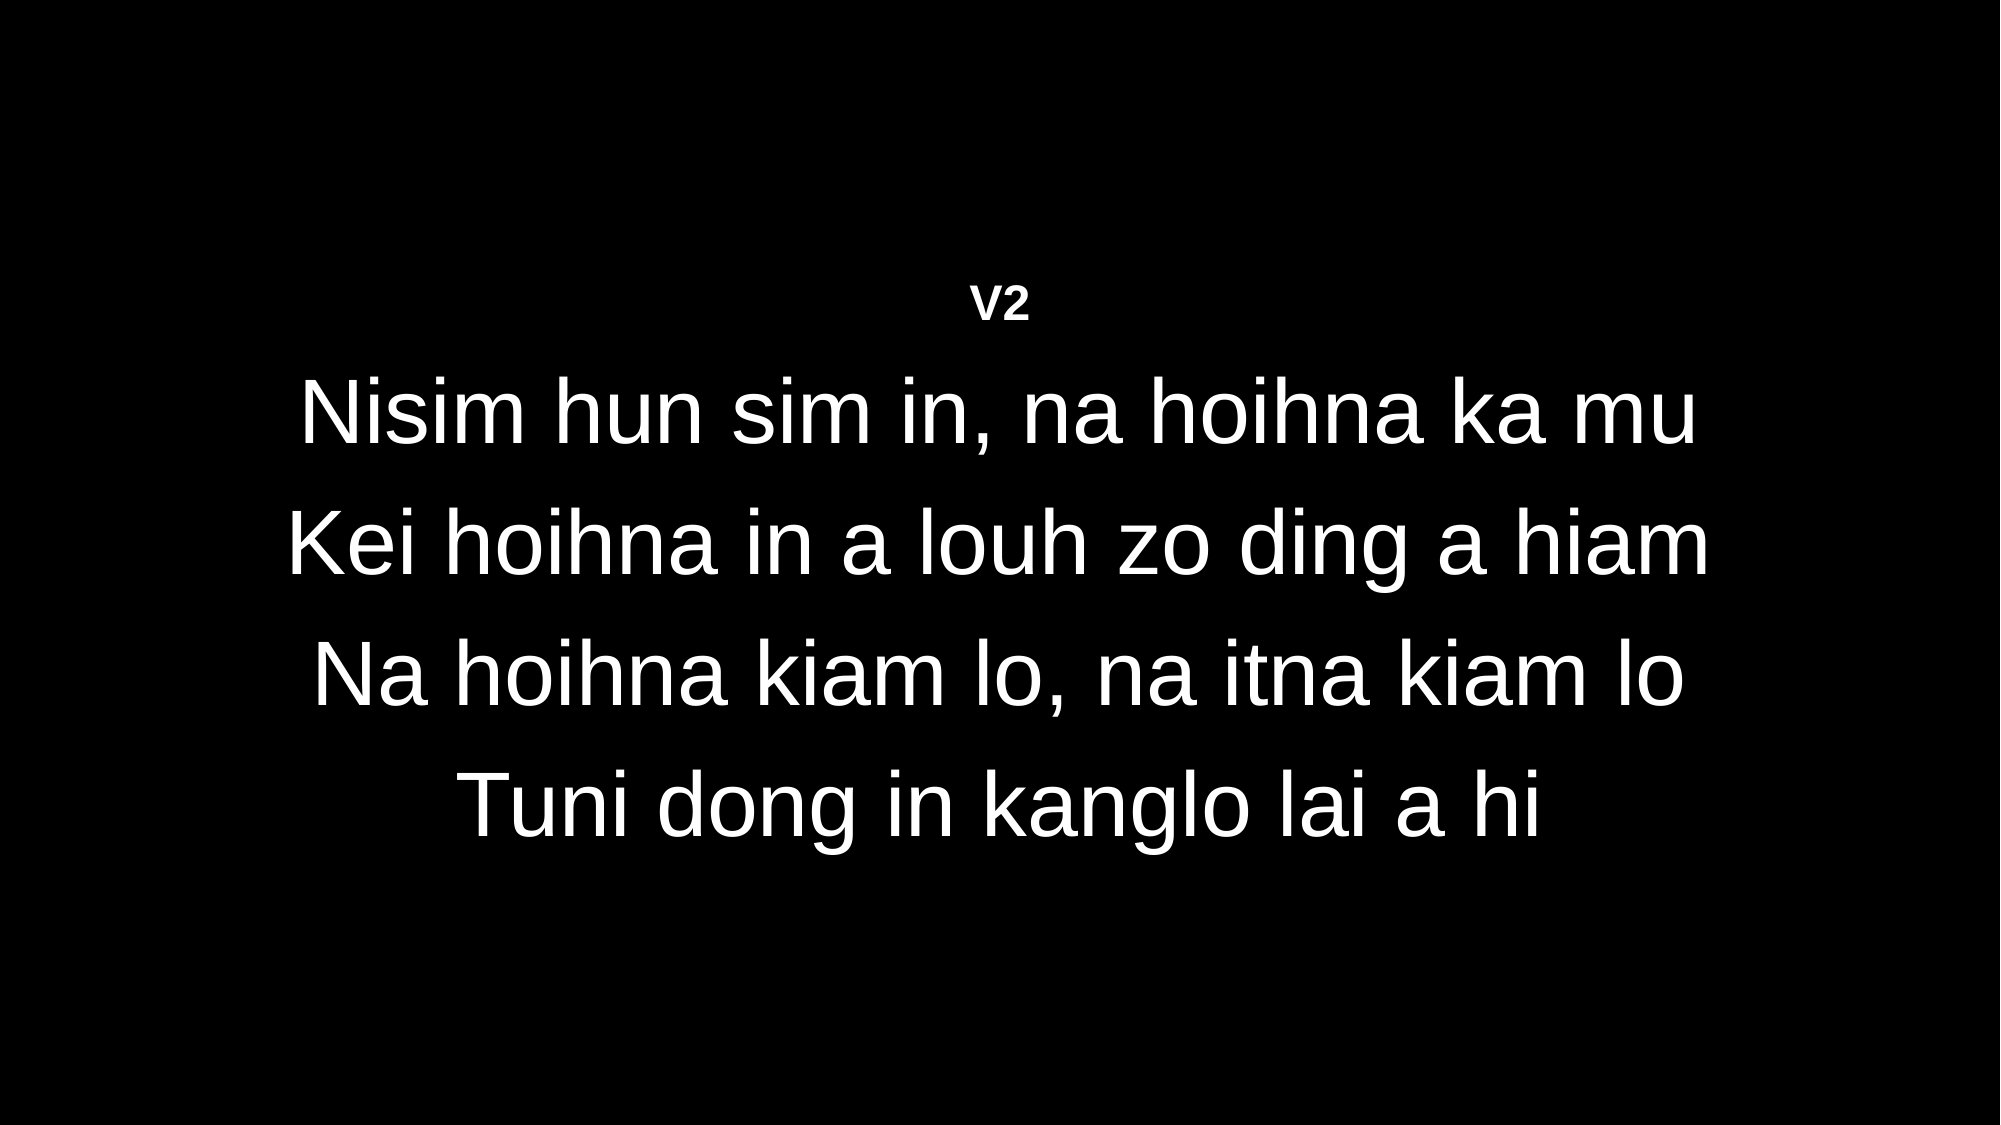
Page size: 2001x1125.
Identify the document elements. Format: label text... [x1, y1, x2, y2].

list V2 Nisim hun sim in, na hoihna ka mu Kei hoihna in a louh zo ding a hiam Na hoihna kiam lo, na itna kiam lo Tuni dong in kanglo lai a hi [68, 75, 1932, 1050]
